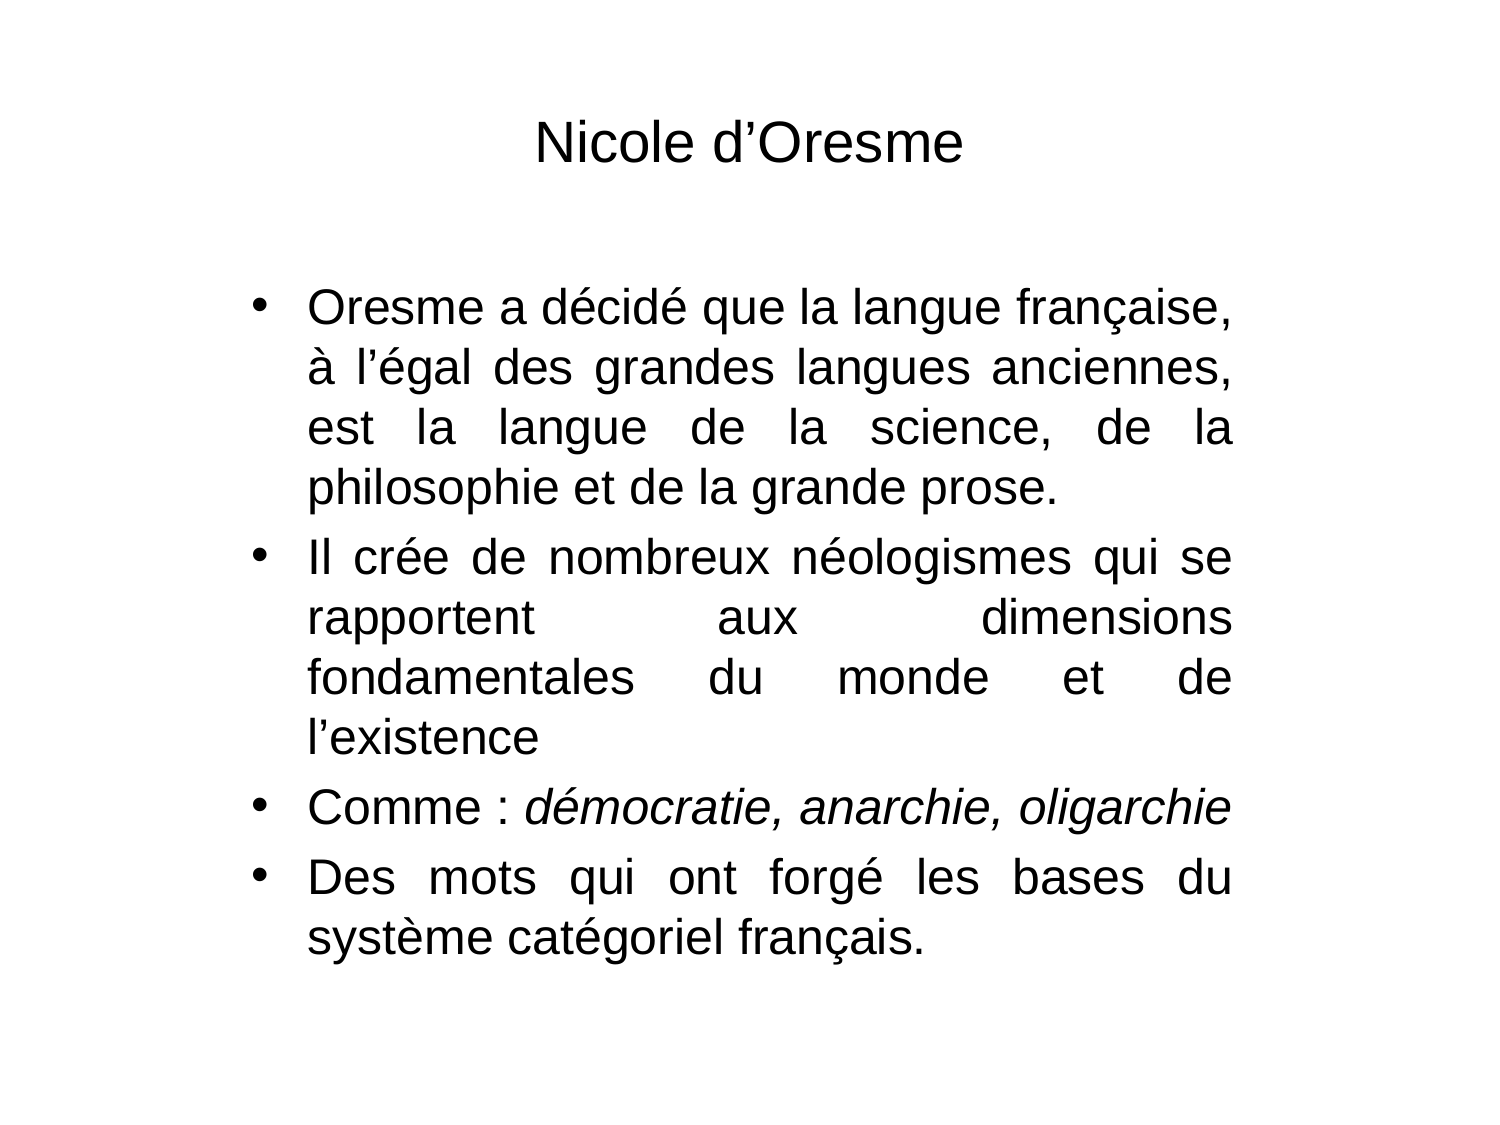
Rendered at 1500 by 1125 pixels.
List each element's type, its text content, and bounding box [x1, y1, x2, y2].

list Oresme a décidé que la langue française, à l’égal des grandes langues anciennes, est la langue de la science, de la philosophie et de la grande prose. Il crée de nombreux néologismes qui se rapportent aux dimensions fondamentales du monde et de l’existence Comme : démocratie, anarchie, oligarchie Des mots qui ont forgé les bases du système catégoriel français. [236, 267, 1249, 1010]
title Nicole d’Oresme [75, 45, 1425, 233]
